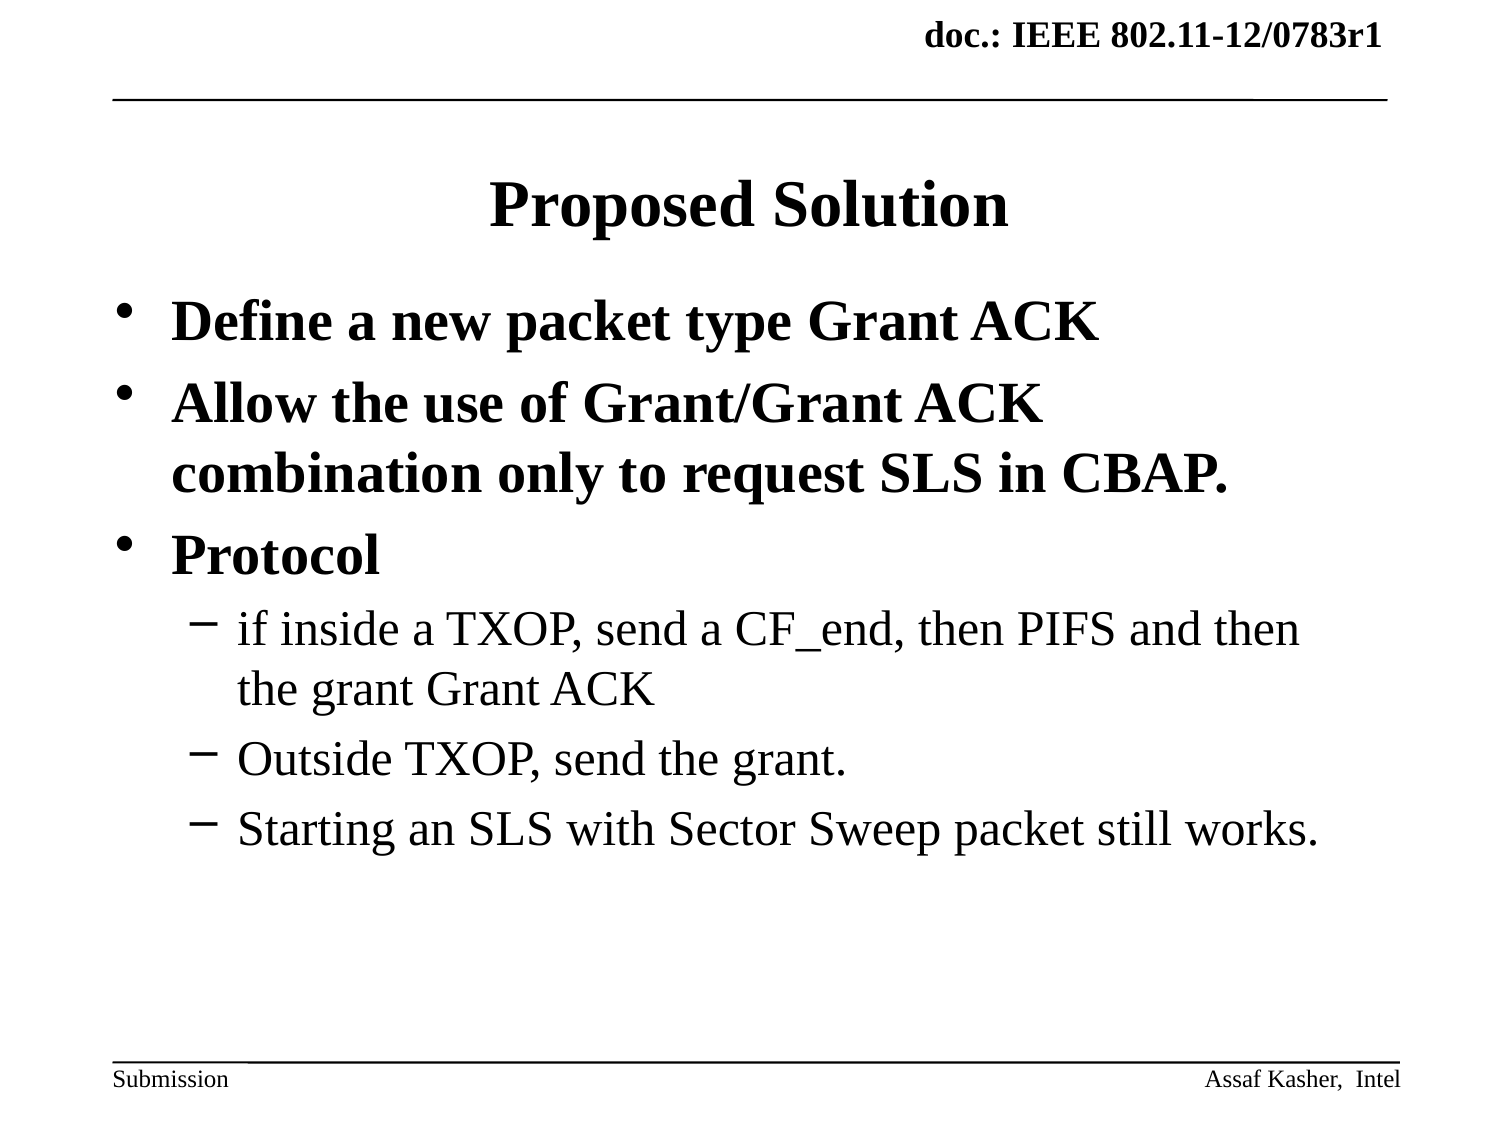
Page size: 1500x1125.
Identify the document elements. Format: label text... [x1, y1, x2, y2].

list Define a new packet type Grant ACK Allow the use of Grant/Grant ACK combination only to request SLS in CBAP. Protocol if inside a TXOP, send a CF_end, then PIFS and then the grant Grant ACK Outside TXOP, send the grant. Starting an SLS with Sector Sweep packet still works. [99, 275, 1375, 950]
footer Assaf Kasher, Intel [1201, 1061, 1402, 1093]
title Proposed Solution [112, 112, 1388, 288]
